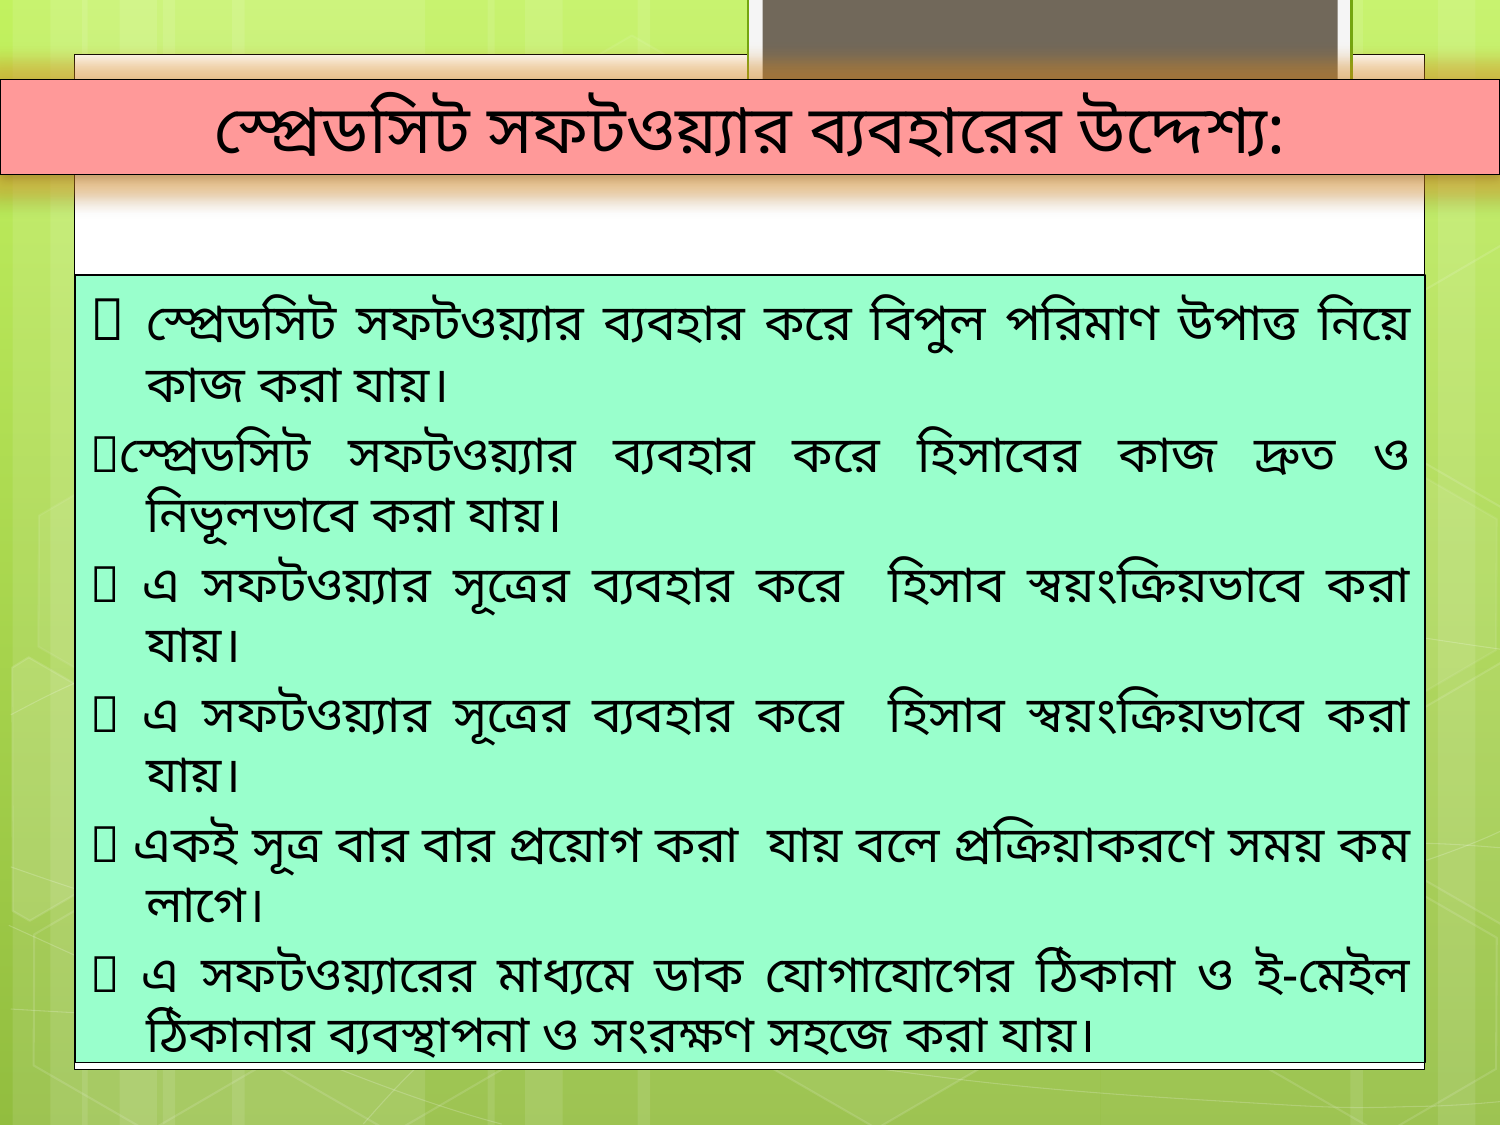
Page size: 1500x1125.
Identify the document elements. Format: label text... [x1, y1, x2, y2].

text_box স্প্রেডসিট সফটওয়্যার ব্যবহারের উদ্দেশ্য: [0, 79, 1500, 175]
text_box  স্প্রেডসিট সফটওয়্যার ব্যবহার করে বিপুল পরিমাণ উপাত্ত নিয়ে কাজ করা যায়। স্প্রেডসিট সফটওয়্যার ব্যবহার করে হিসাবের কাজ দ্রুত ও নিভূলভাবে করা যায়।  এ সফটওয়্যার সূত্রের ব্যবহার করে হিসাব স্বয়ংক্রিয়ভাবে করা যায়।  এ সফটওয়্যার সূত্রের ব্যবহার করে হিসাব স্বয়ংক্রিয়ভাবে করা যায়।  একই সূত্র বার বার প্রয়োগ করা যায় বলে প্রক্রিয়াকরণে সময় কম লাগে।  এ সফটওয়্যারের মাধ্যমে ডাক যোগাযোগের ঠিকানা ও ই-মেইল ঠিকানার ব্যবস্থাপনা ও সংরক্ষণ সহজে করা যায়। [74, 274, 1426, 1063]
